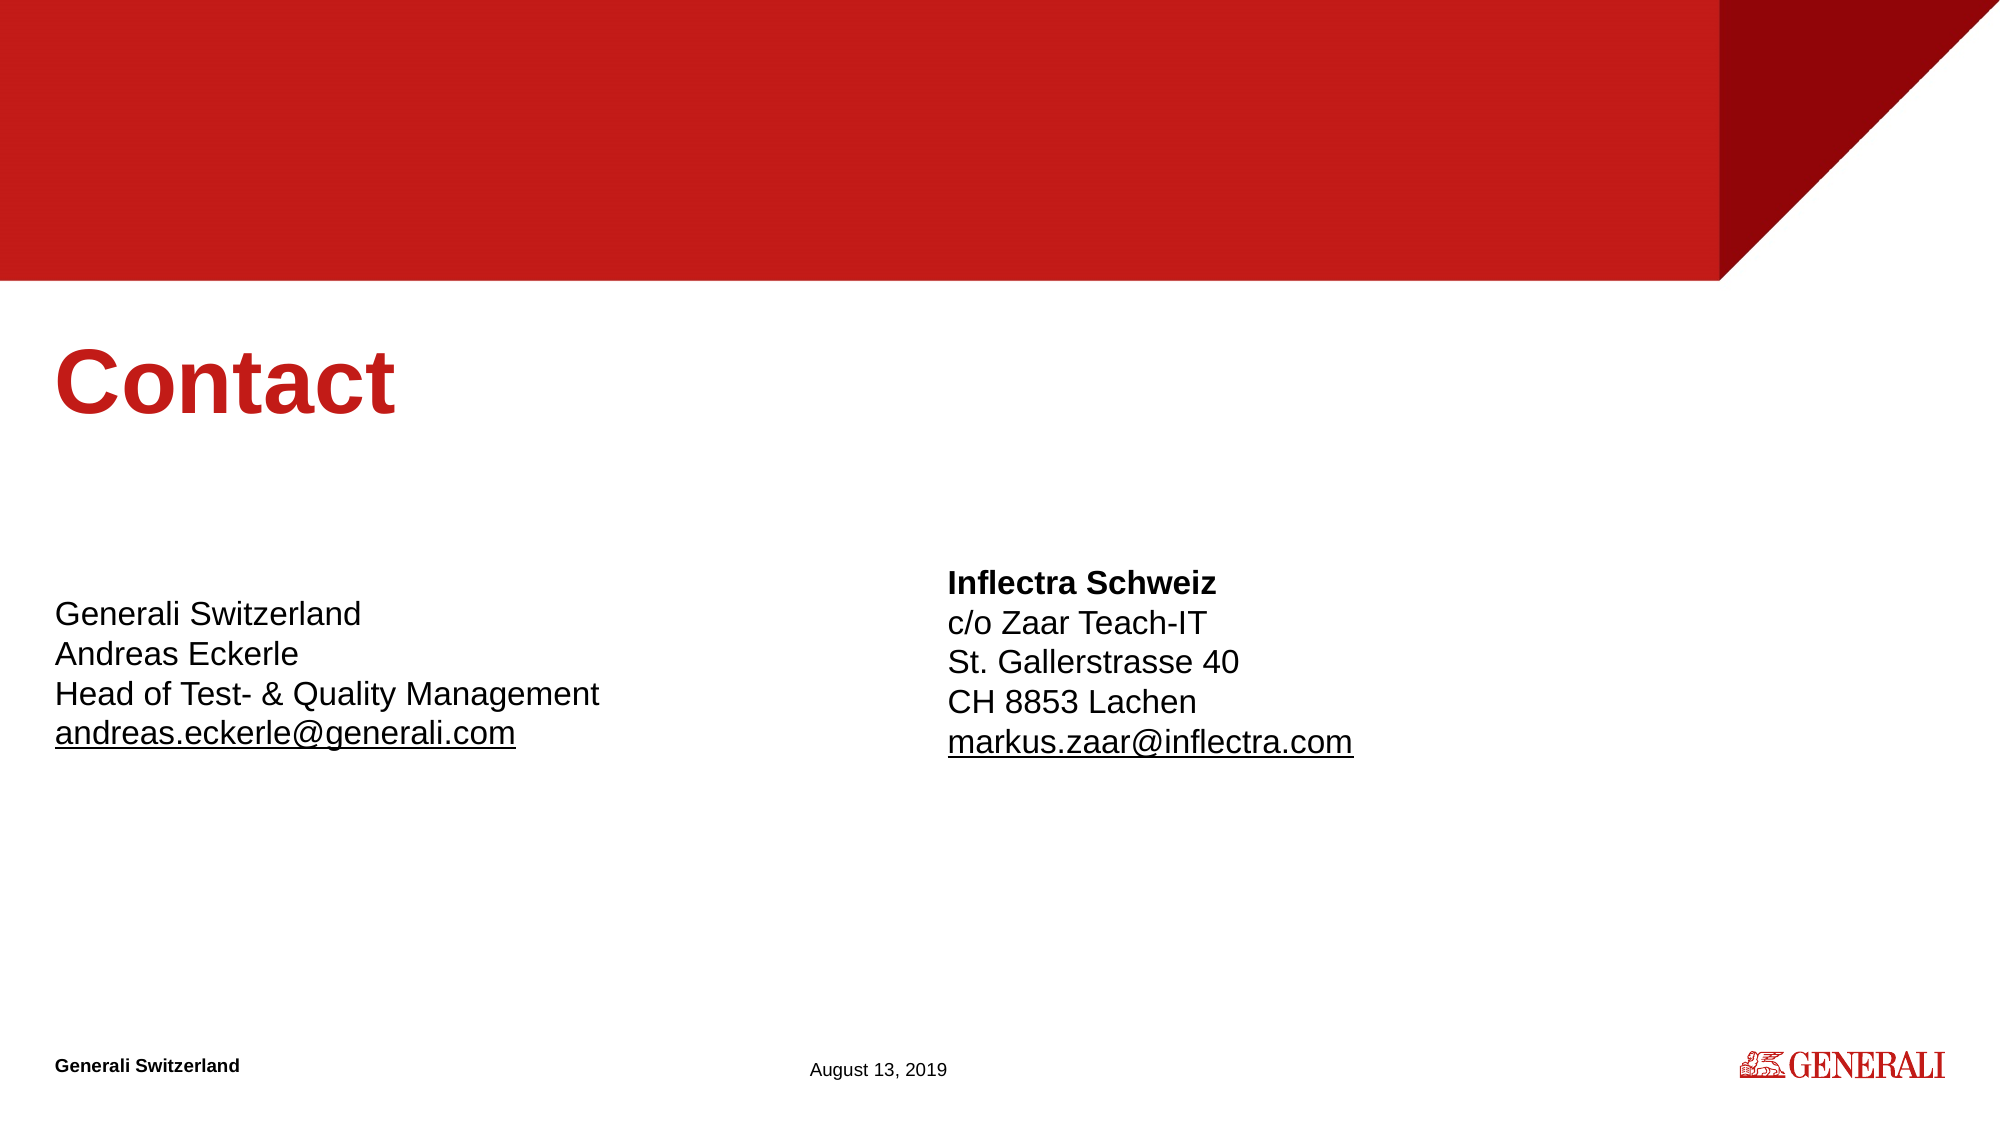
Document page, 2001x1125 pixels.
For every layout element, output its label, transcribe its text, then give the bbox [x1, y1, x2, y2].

list Generali Switzerland Andreas Eckerle Head of Test- & Quality Management andreas.eckerle@generali.com [55, 591, 1268, 979]
picture [0, 0, 2000, 1125]
text_box Inflectra Schweiz c/o Zaar Teach-IT St. Gallerstrasse 40 CH 8853 Lachen markus.zaar@inflectra.com [947, 560, 1610, 786]
footer August 13, 2019 [283, 1057, 948, 1098]
